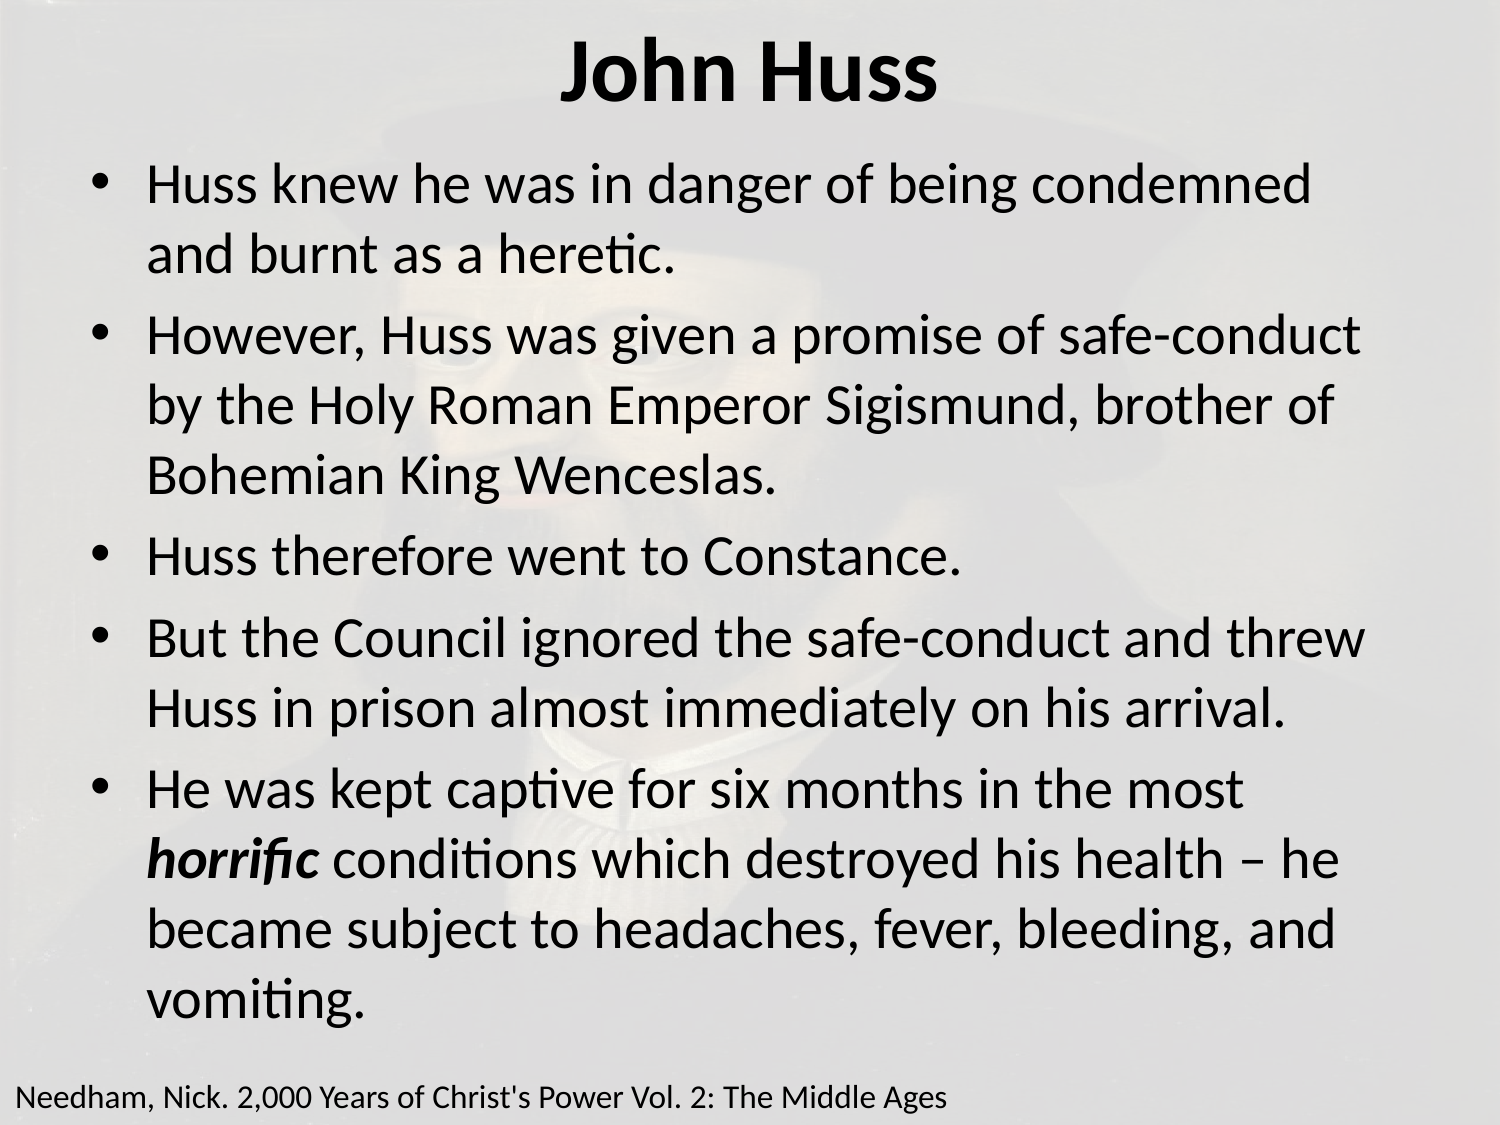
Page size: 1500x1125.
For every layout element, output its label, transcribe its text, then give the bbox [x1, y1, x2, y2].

list Huss knew he was in danger of being condemned and burnt as a heretic. However, Huss was given a promise of safe-conduct by the Holy Roman Emperor Sigismund, brother of Bohemian King Wenceslas. Huss therefore went to Constance. But the Council ignored the safe-conduct and threw Huss in prison almost immediately on his arrival. He was kept captive for six months in the most horrific conditions which destroyed his health – he became subject to headaches, fever, bleeding, and vomiting. [75, 137, 1425, 1055]
title John Huss [0, 4, 1500, 125]
text_box Needham, Nick. 2,000 Years of Christ's Power Vol. 2: The Middle Ages [0, 1067, 1500, 1123]
